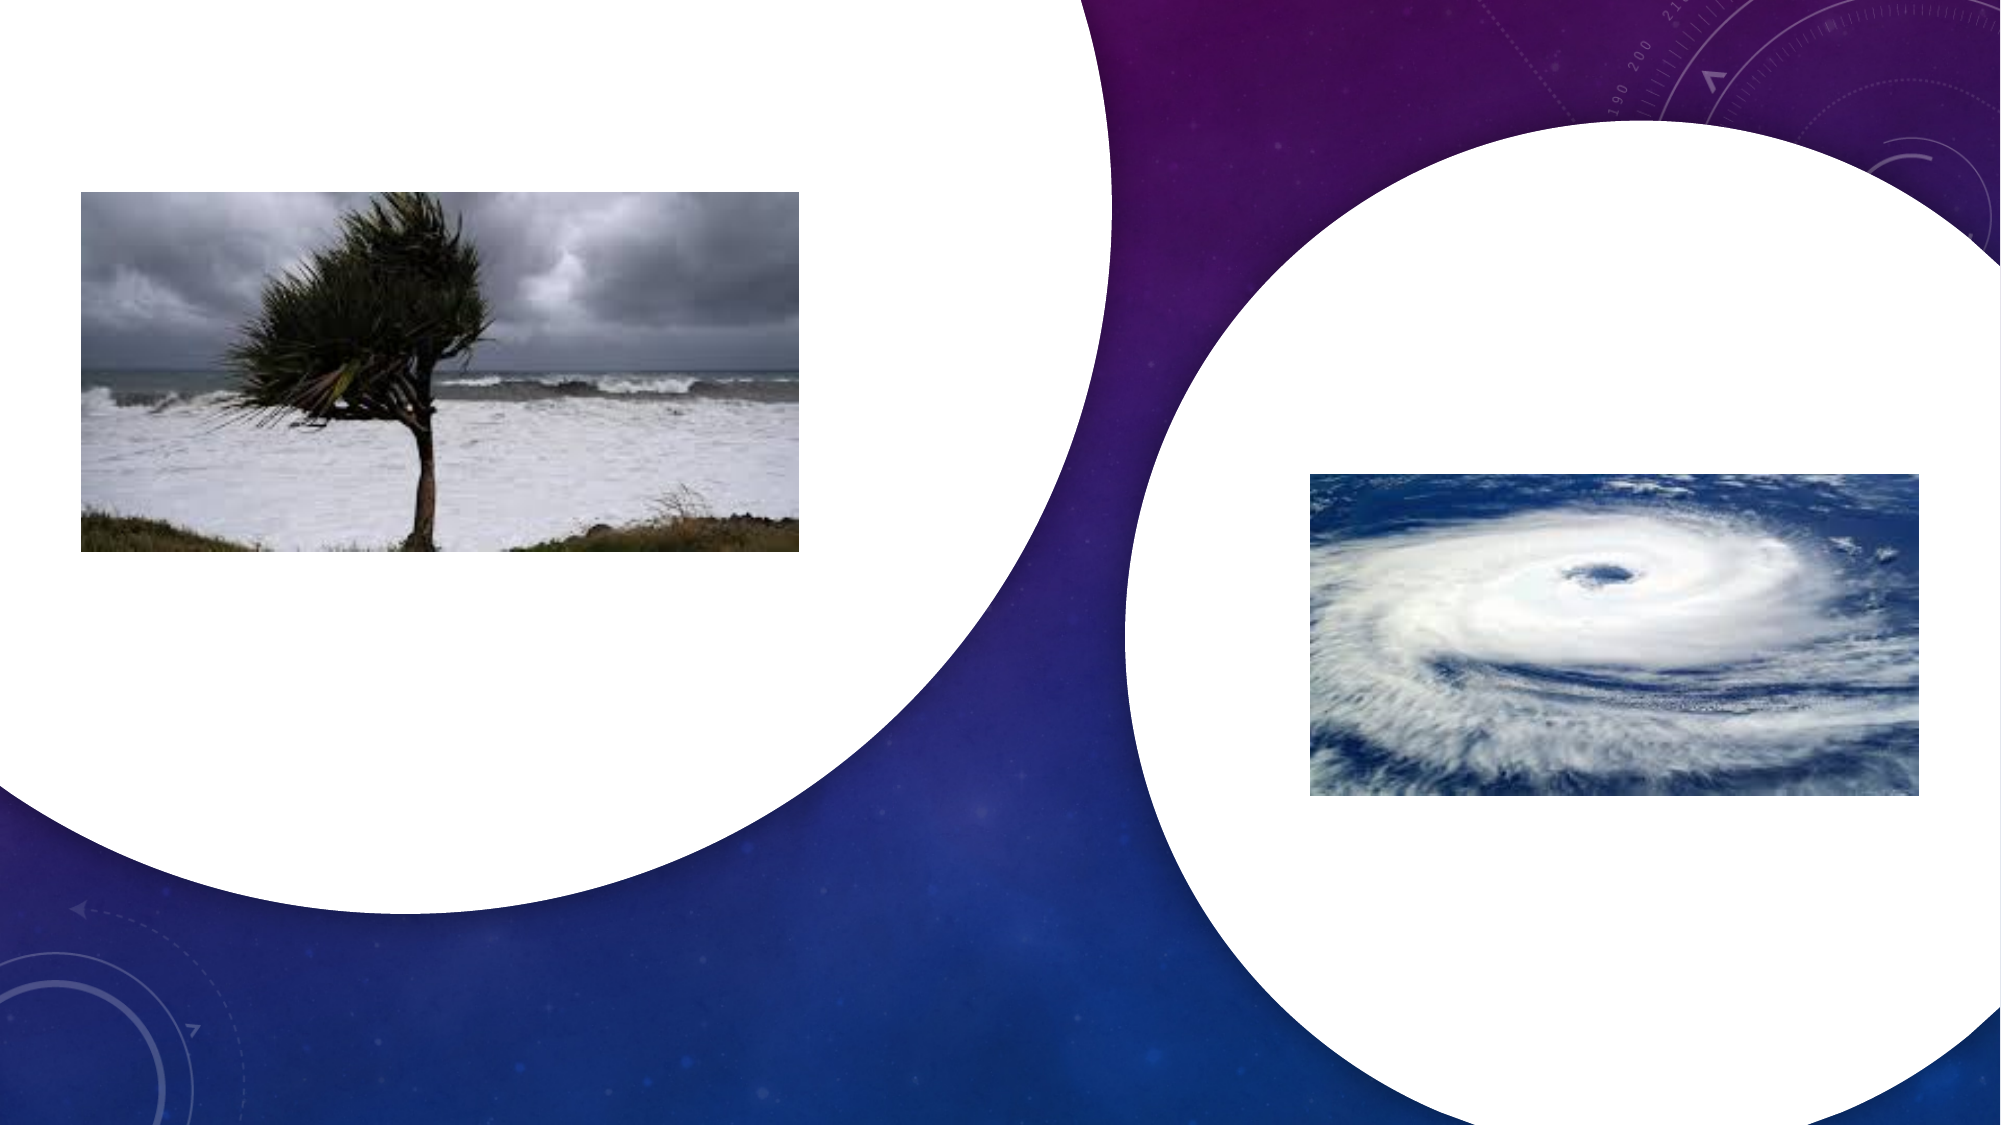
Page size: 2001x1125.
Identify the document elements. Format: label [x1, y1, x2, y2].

text_box [0, 0, 1110, 912]
picture [80, 192, 799, 552]
picture [0, 0, 2001, 1125]
text_box [1127, 123, 2000, 1125]
picture [1310, 474, 1919, 796]
